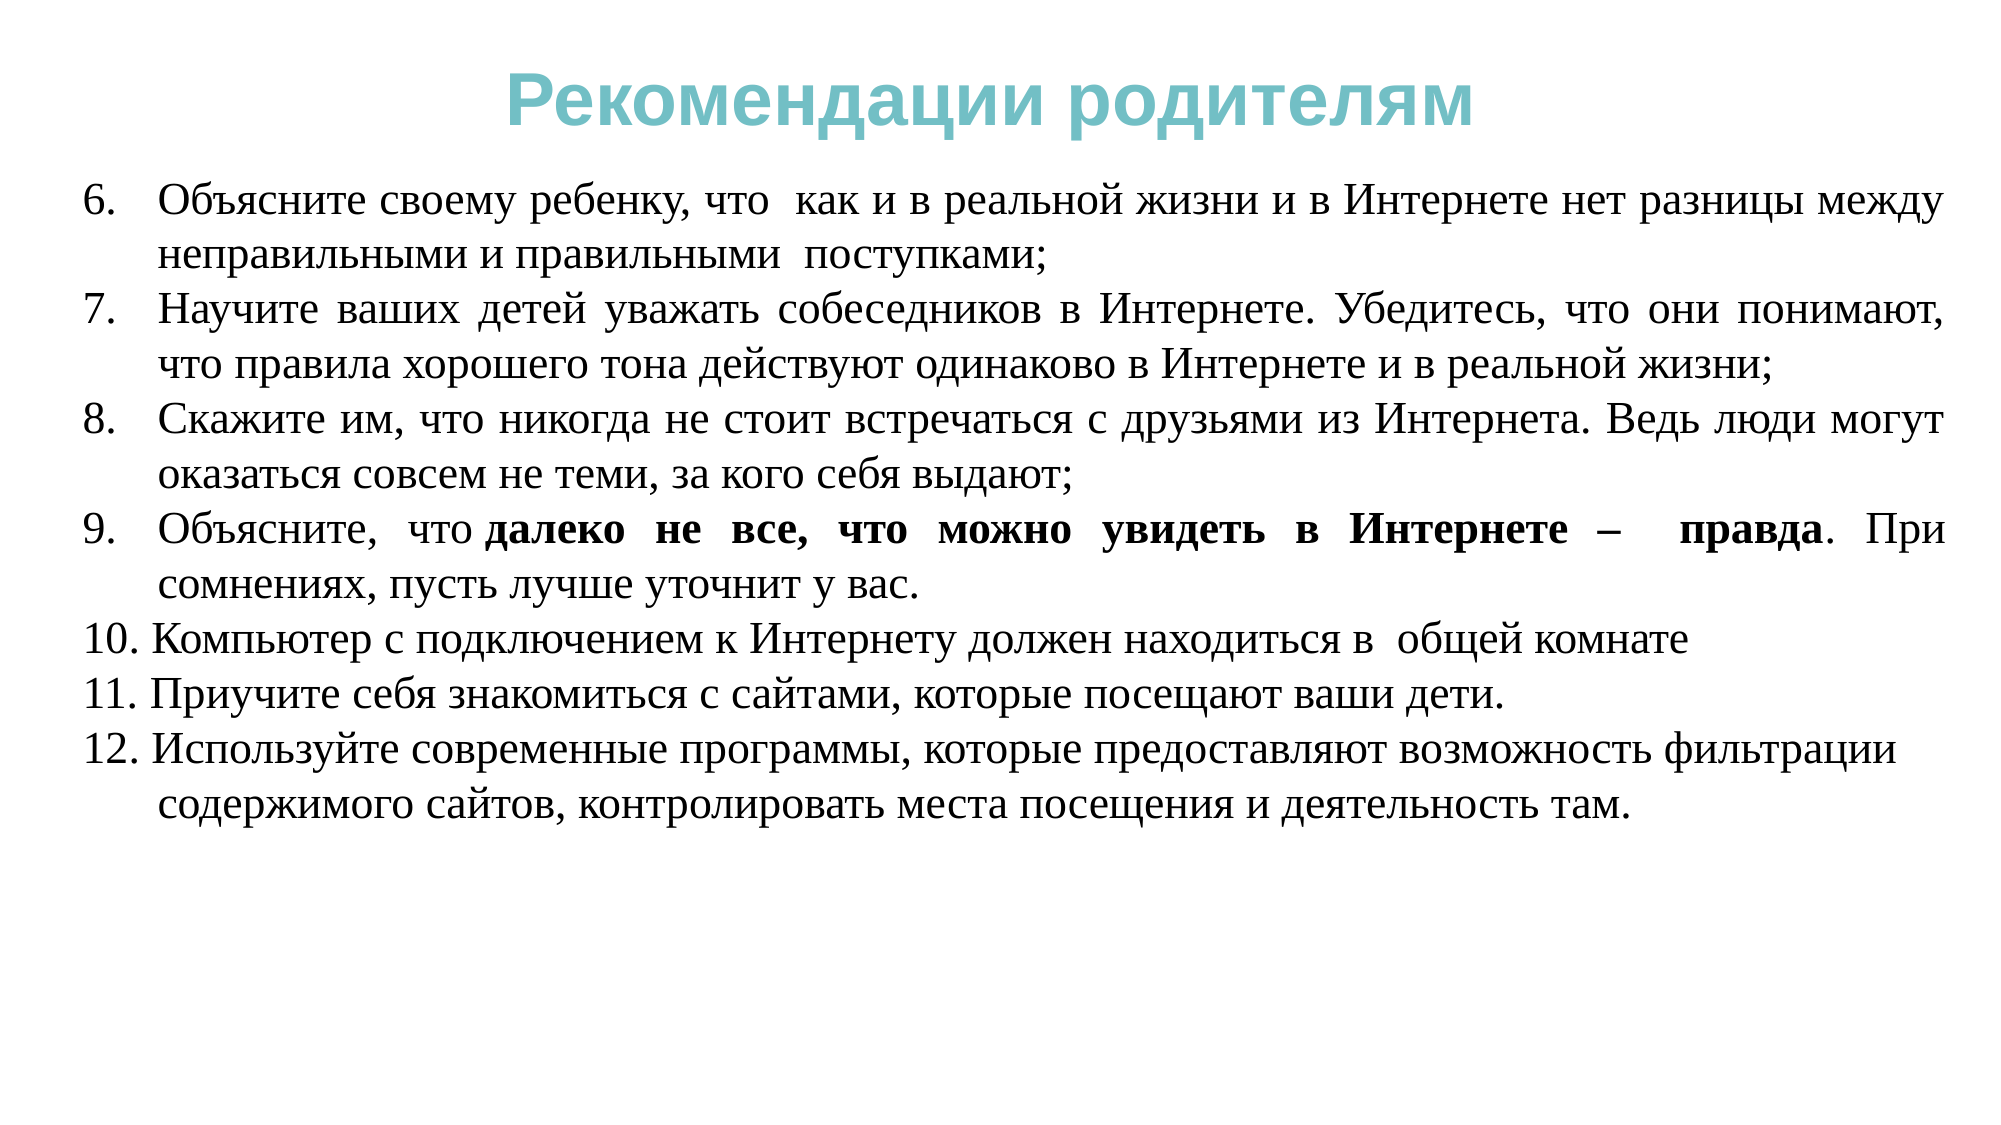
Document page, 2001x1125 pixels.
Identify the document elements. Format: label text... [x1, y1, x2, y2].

text_box Объясните своему ребенку, что как и в реальной жизни и в Интернете нет разницы между неправильными и правильными поступками; Научите ваших детей уважать собеседников в Интернете. Убедитесь, что они понимают, что правила хорошего тона действуют одинаково в Интернете и в реальной жизни; Скажите им, что никогда не стоит встречаться с друзьями из Интернета. Ведь люди могут оказаться совсем не теми, за кого себя выдают; Объясните, что далеко не все, что можно увидеть в Интернете – правда. При сомнениях, пусть лучше уточнит у вас. 10. Компьютер с подключением к Интернету должен находиться в общей комнате 11. Приучите себя знакомиться с сайтами, которые посещают ваши дети. 12. Используйте современные программы, которые предоставляют возможность фильтрации содержимого сайтов, контролировать места посещения и деятельность там. [67, 160, 1961, 836]
text_box Рекомендации родителям [61, 42, 1921, 231]
